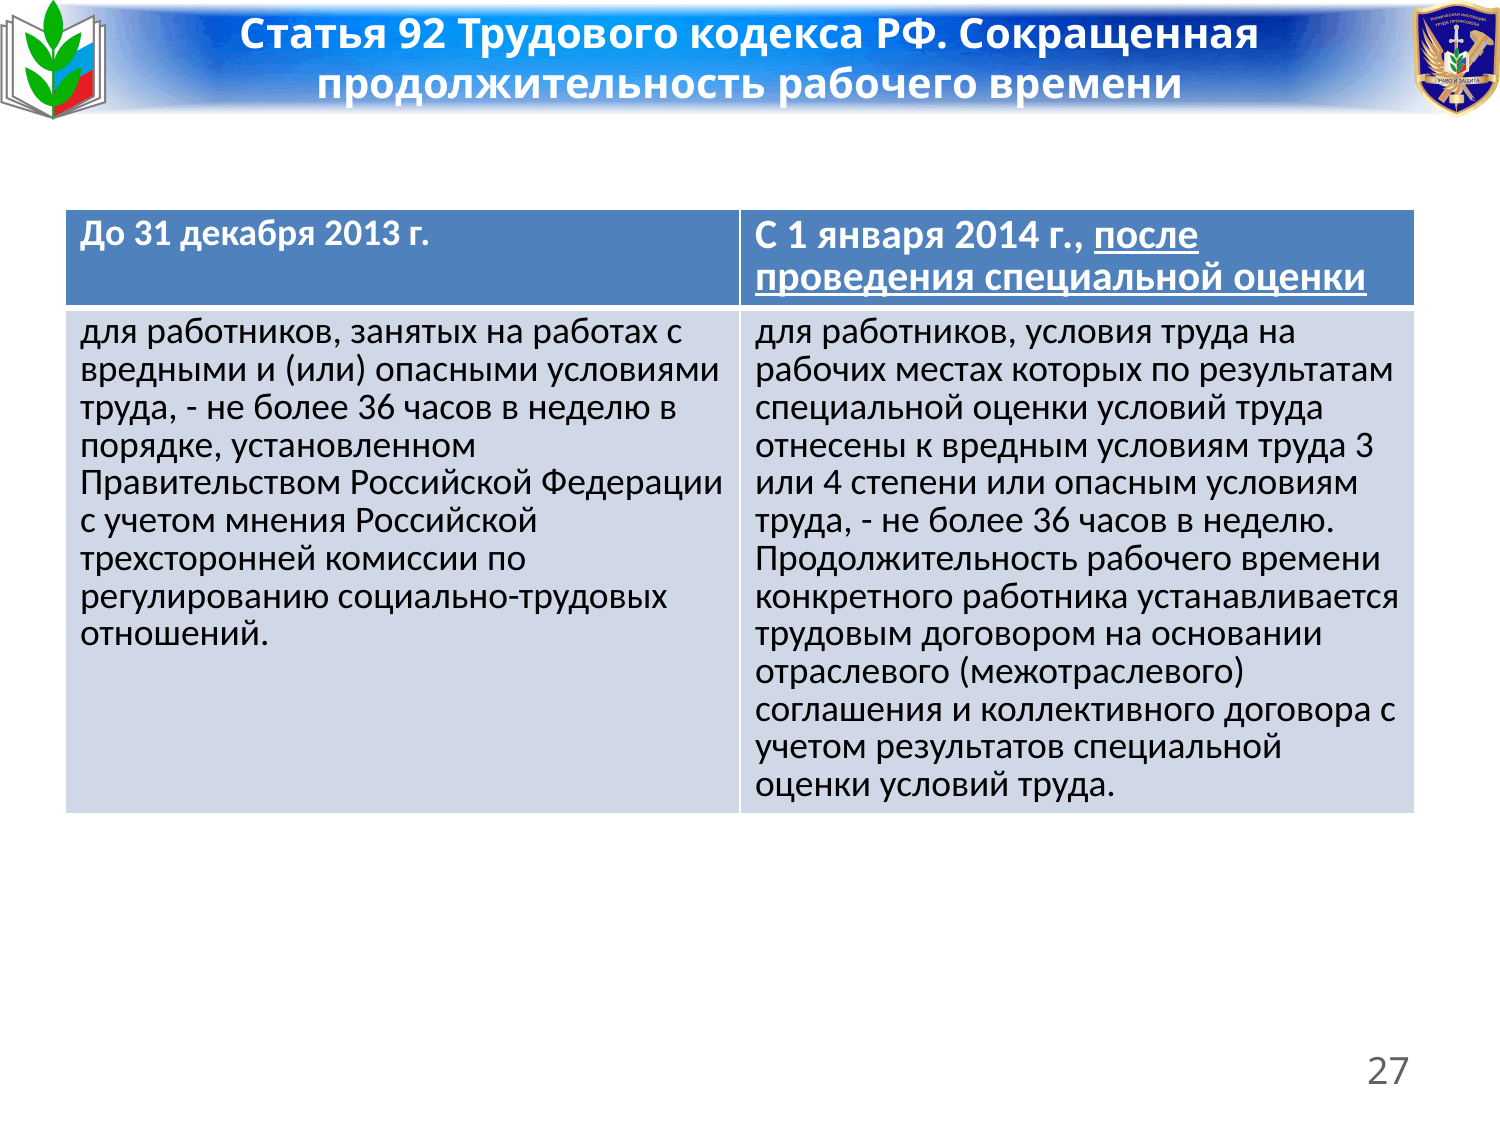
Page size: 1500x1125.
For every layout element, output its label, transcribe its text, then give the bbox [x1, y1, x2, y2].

picture [0, 0, 1500, 1125]
table_cell для работников, условия труда на рабочих местах которых по результатам специальной оценки условий труда отнесены к вредным условиям труда 3 или 4 степени или опасным условиям труда, - не более 36 часов в неделю. Продолжительность рабочего времени конкретного работника устанавливается трудовым договором на основании отраслевого (межотраслевого) соглашения и коллективного договора с учетом результатов специальной оценки условий труда. [741, 311, 1414, 813]
table_header С 1 января 2014 г., после проведения специальной оценки [741, 210, 1414, 305]
slide_number 27 [1074, 1042, 1425, 1103]
table_cell для работников, занятых на работах с вредными и (или) опасными условиями труда, - не более 36 часов в неделю в порядке, установленном Правительством Российской Федерации с учетом мнения Российской трехсторонней комиссии по регулированию социально-трудовых отношений. [66, 311, 739, 813]
table_header До 31 декабря 2013 г. [66, 210, 739, 305]
title Статья 92 Трудового кодекса РФ. Сокращенная продолжительность рабочего времени [75, 0, 1425, 114]
